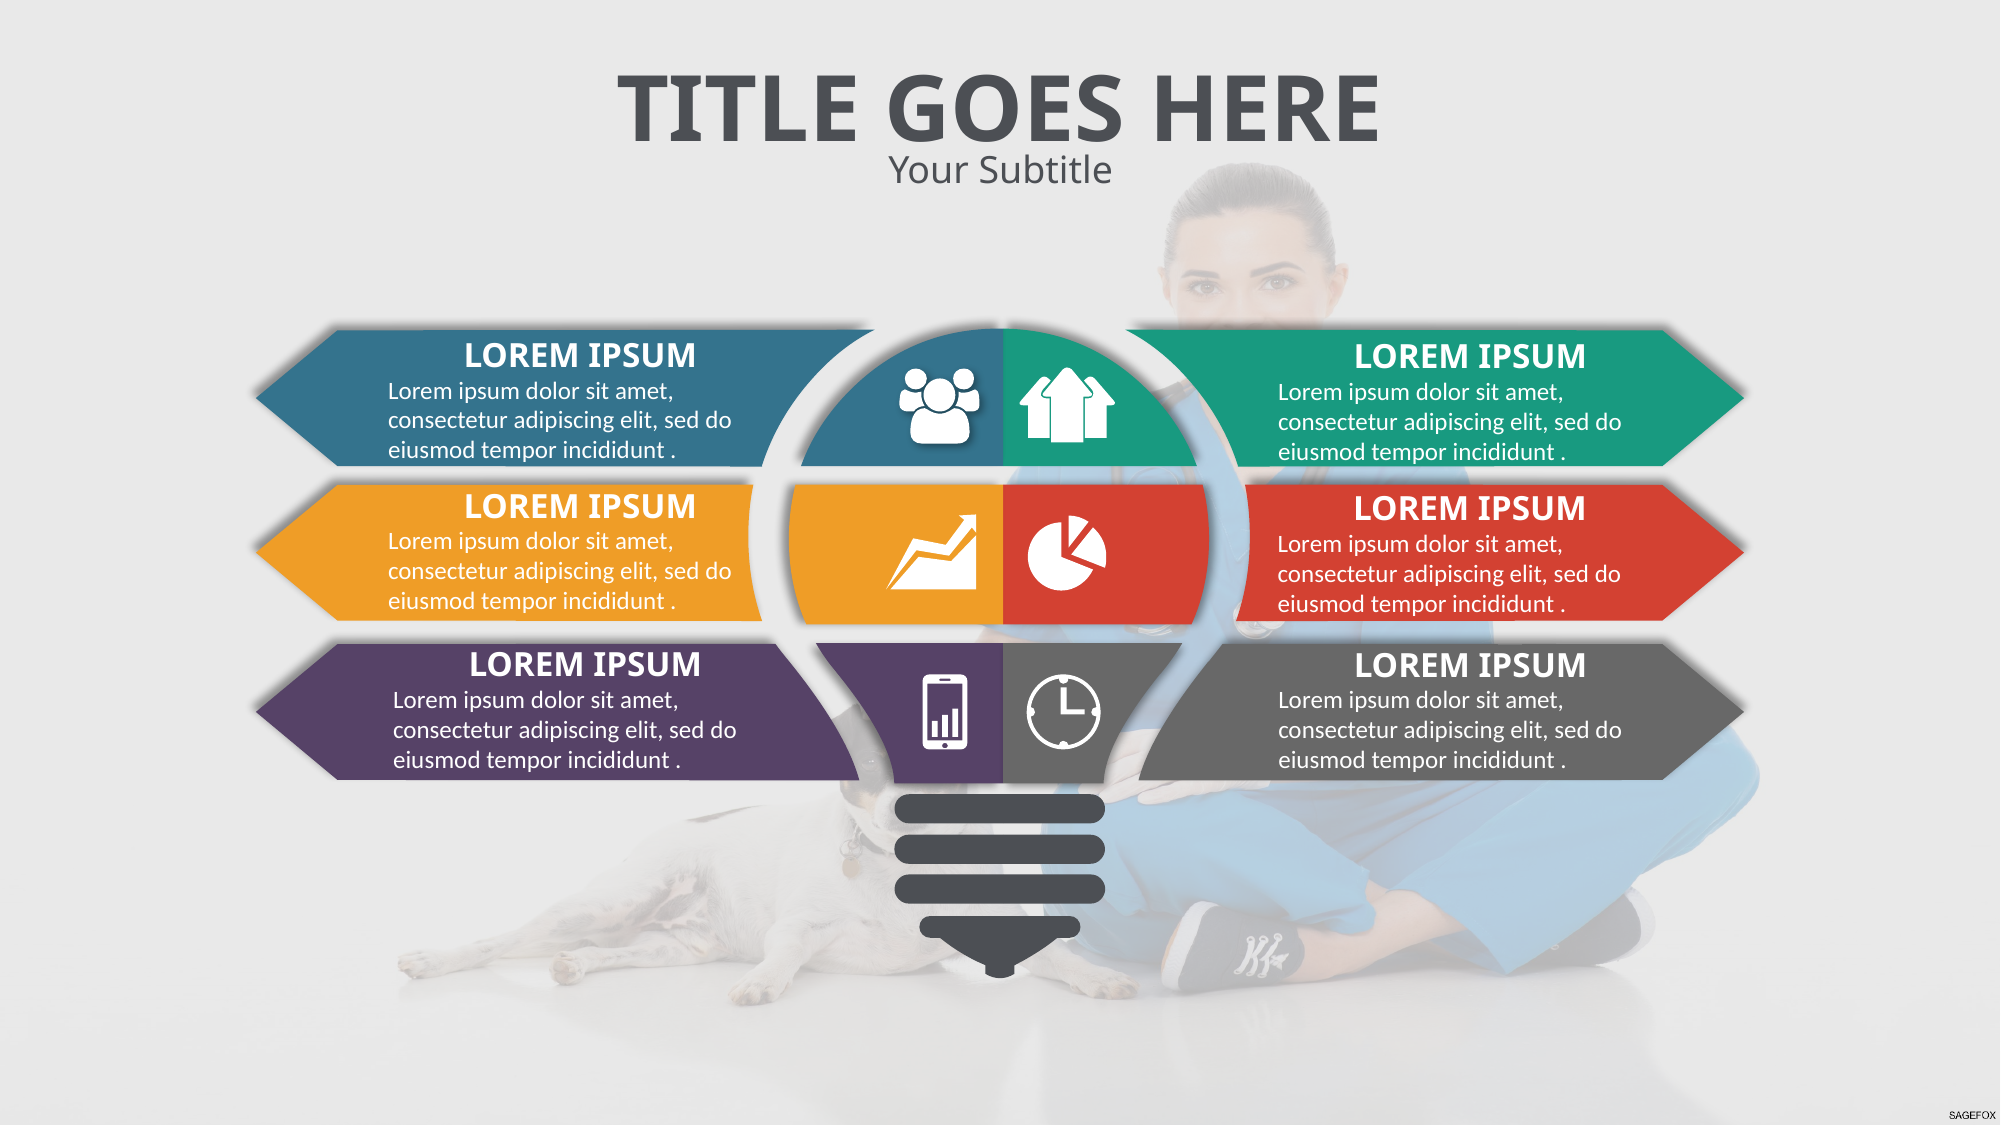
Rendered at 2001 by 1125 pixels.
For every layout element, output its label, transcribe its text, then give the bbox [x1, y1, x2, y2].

text_box [899, 368, 980, 444]
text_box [922, 674, 968, 750]
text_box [548, 42, 1452, 199]
text_box LOREM IPSUM Lorem ipsum dolor sit amet, consectetur adipiscing elit, sed do eiusmod tempor incididunt . [388, 484, 773, 615]
text_box [255, 644, 860, 781]
text_box [1003, 643, 1183, 784]
text_box [815, 643, 1003, 784]
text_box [1018, 367, 1117, 443]
text_box [1004, 328, 1197, 467]
text_box [1236, 484, 1745, 622]
text_box [1004, 484, 1210, 625]
text_box [800, 328, 1004, 467]
text_box LOREM IPSUM Lorem ipsum dolor sit amet, consectetur adipiscing elit, sed do eiusmod tempor incididunt . [1278, 643, 1663, 774]
text_box [1125, 329, 1745, 467]
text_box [1027, 515, 1107, 591]
picture [1925, 0, 2001, 1125]
text_box [1138, 643, 1745, 781]
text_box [885, 514, 977, 590]
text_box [1026, 674, 1101, 750]
text_box LOREM IPSUM Lorem ipsum dolor sit amet, consectetur adipiscing elit, sed do eiusmod tempor incididunt . [393, 643, 778, 774]
text_box LOREM IPSUM Lorem ipsum dolor sit amet, consectetur adipiscing elit, sed do eiusmod tempor incididunt . [1277, 487, 1663, 618]
text_box [788, 484, 1004, 625]
text_box LOREM IPSUM Lorem ipsum dolor sit amet, consectetur adipiscing elit, sed do eiusmod tempor incididunt . [1278, 335, 1663, 466]
text_box LOREM IPSUM Lorem ipsum dolor sit amet, consectetur adipiscing elit, sed do eiusmod tempor incididunt . [388, 334, 773, 464]
text_box [255, 484, 763, 622]
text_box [894, 794, 1106, 979]
text_box [255, 329, 875, 467]
